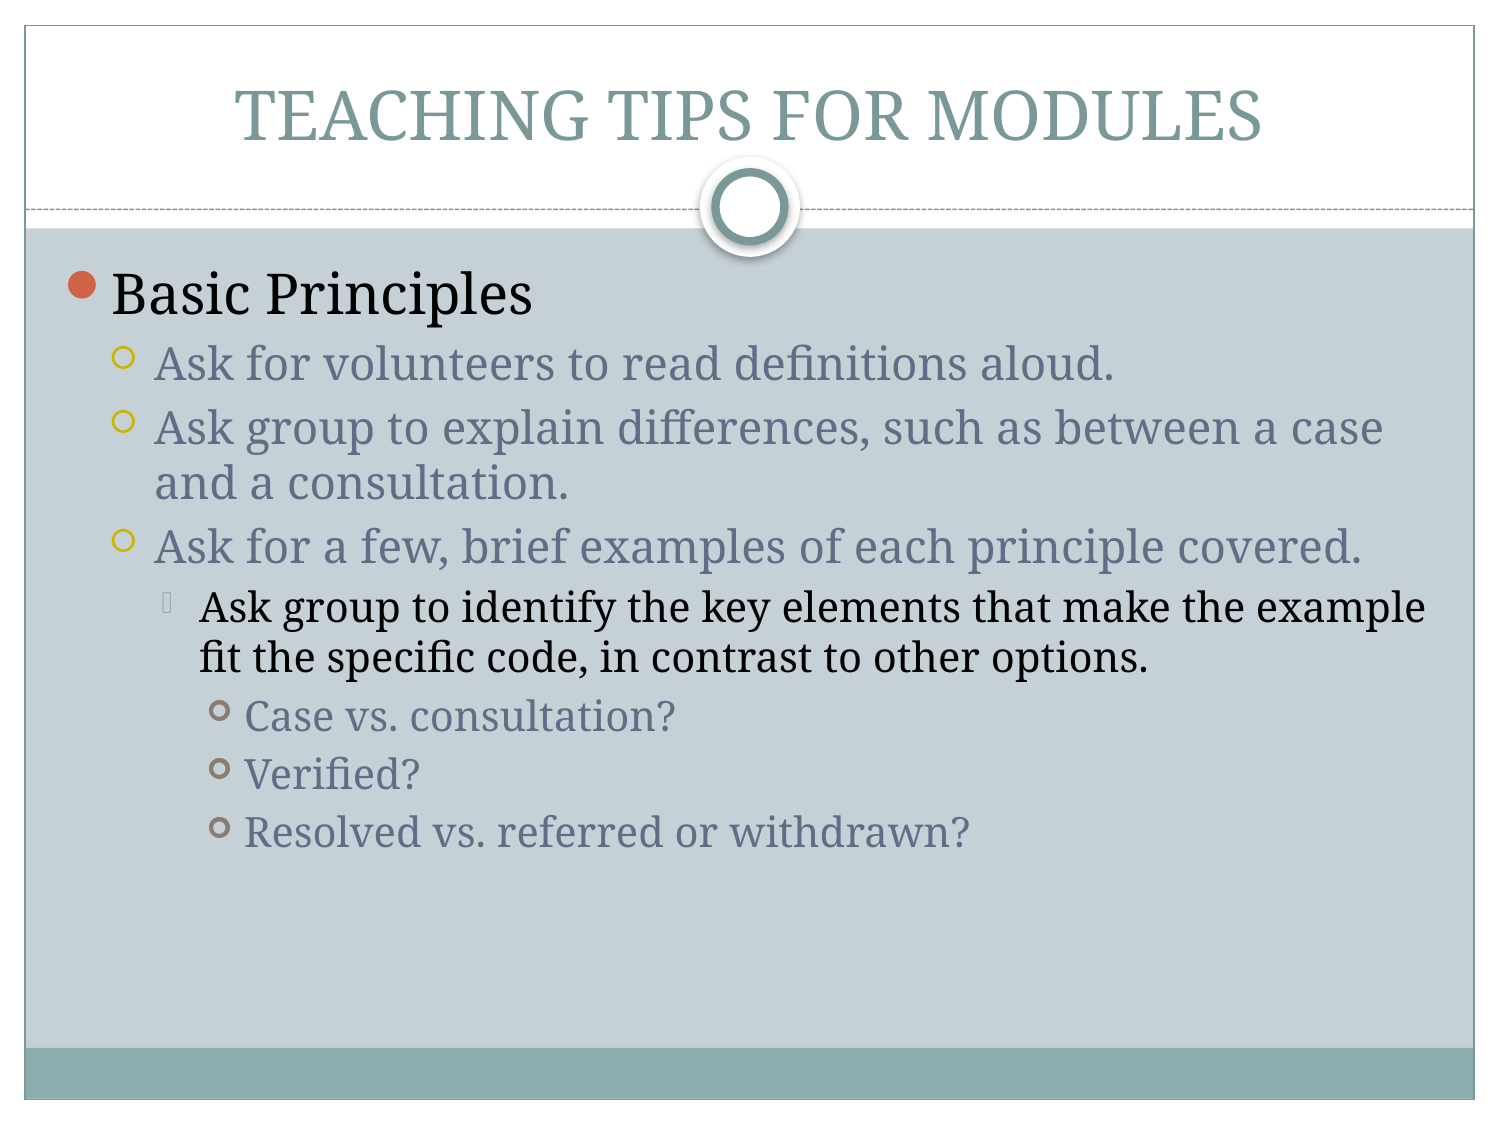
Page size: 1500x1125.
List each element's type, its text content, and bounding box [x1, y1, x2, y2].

title TEACHING TIPS FOR MODULES [49, 37, 1450, 162]
list Basic Principles Ask for volunteers to read definitions aloud. Ask group to explain differences, such as between a case and a consultation. Ask for a few, brief examples of each principle covered. Ask group to identify the key elements that make the example fit the specific code, in contrast to other options. Case vs. consultation? Verified? Resolved vs. referred or withdrawn? [49, 250, 1445, 1001]
